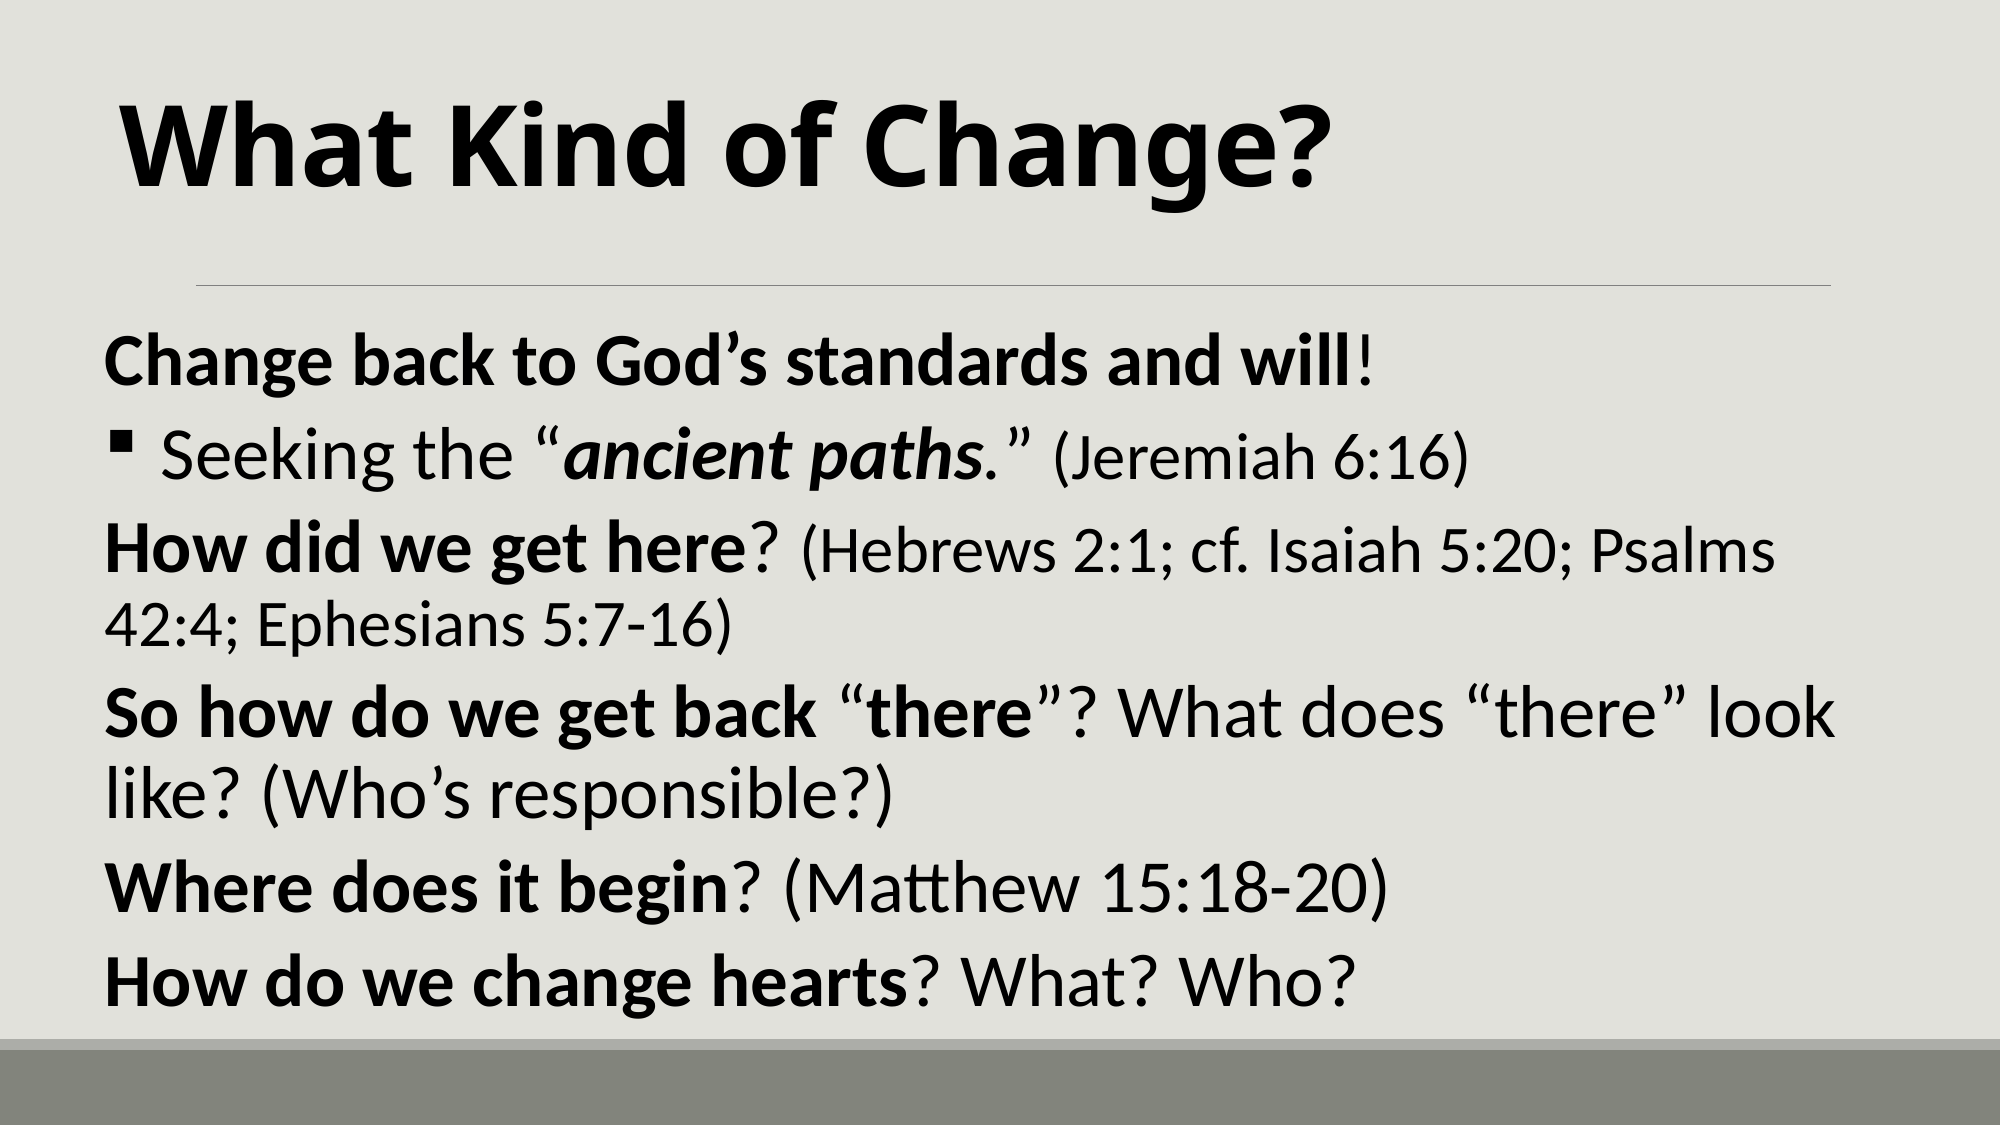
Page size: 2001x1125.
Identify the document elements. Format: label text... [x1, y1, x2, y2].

title What Kind of Change? [104, 13, 1623, 217]
list Change back to God’s standards and will! Seeking the “ancient paths.” (Jeremiah 6:16) How did we get here? (Hebrews 2:1; cf. Isaiah 5:20; Psalms 42:4; Ephesians 5:7-16) So how do we get back “there”? What does “there” look like? (Who’s responsible?) Where does it begin? (Matthew 15:18-20) How do we change hearts? What? Who? [104, 313, 1910, 1030]
